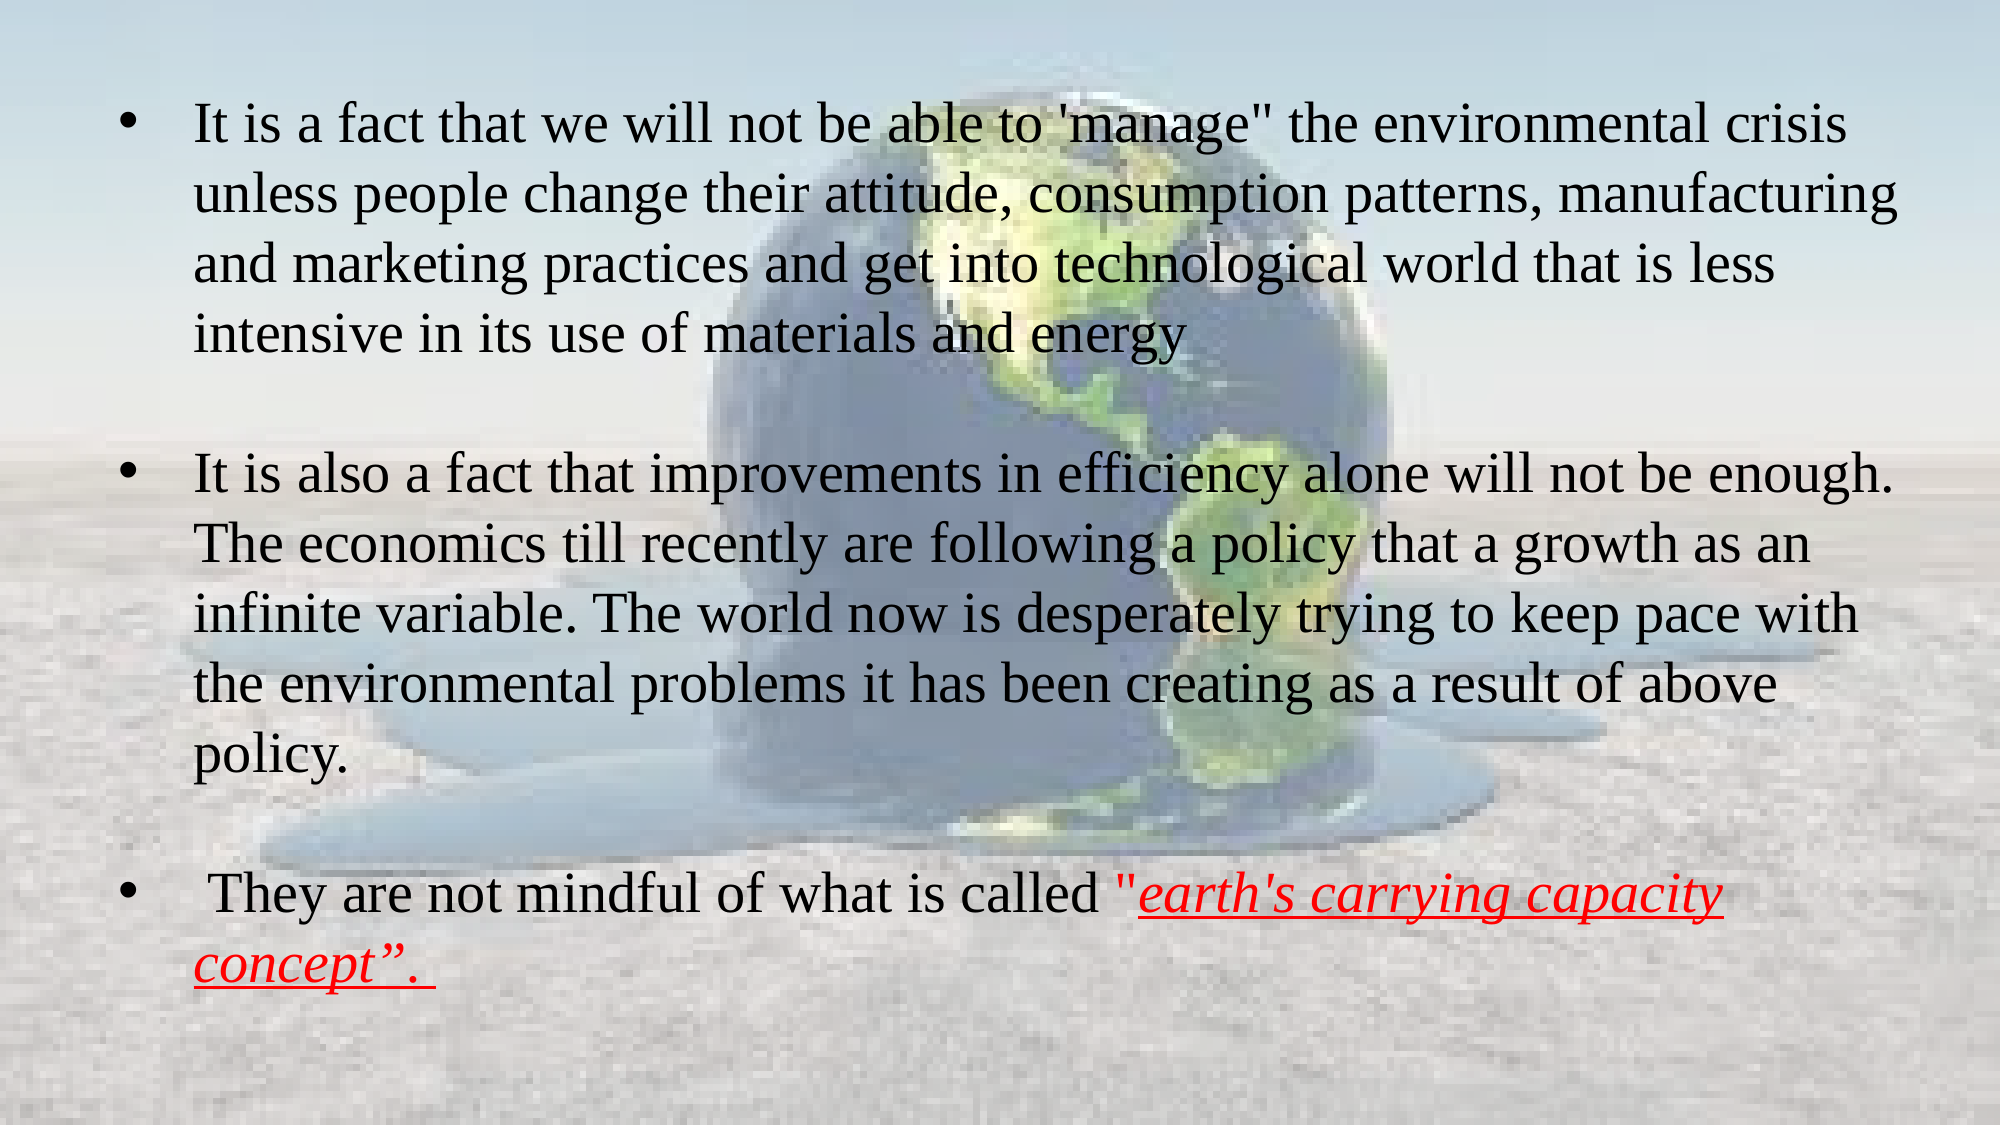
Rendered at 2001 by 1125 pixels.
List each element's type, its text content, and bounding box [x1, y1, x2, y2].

text_box It is a fact that we will not be able to 'manage" the environmental crisis unless people change their attitude, consumption patterns, manufacturing and marketing practices and get into technological world that is less intensive in its use of materials and energy It is also a fact that improvements in efficiency alone will not be enough. The economics till recently are following a policy that a growth as an infinite variable. The world now is desperately trying to keep pace with the environmental problems it has been creating as a result of above policy. They are not mindful of what is called "earth's carrying capacity concept”. [28, 76, 1931, 1125]
